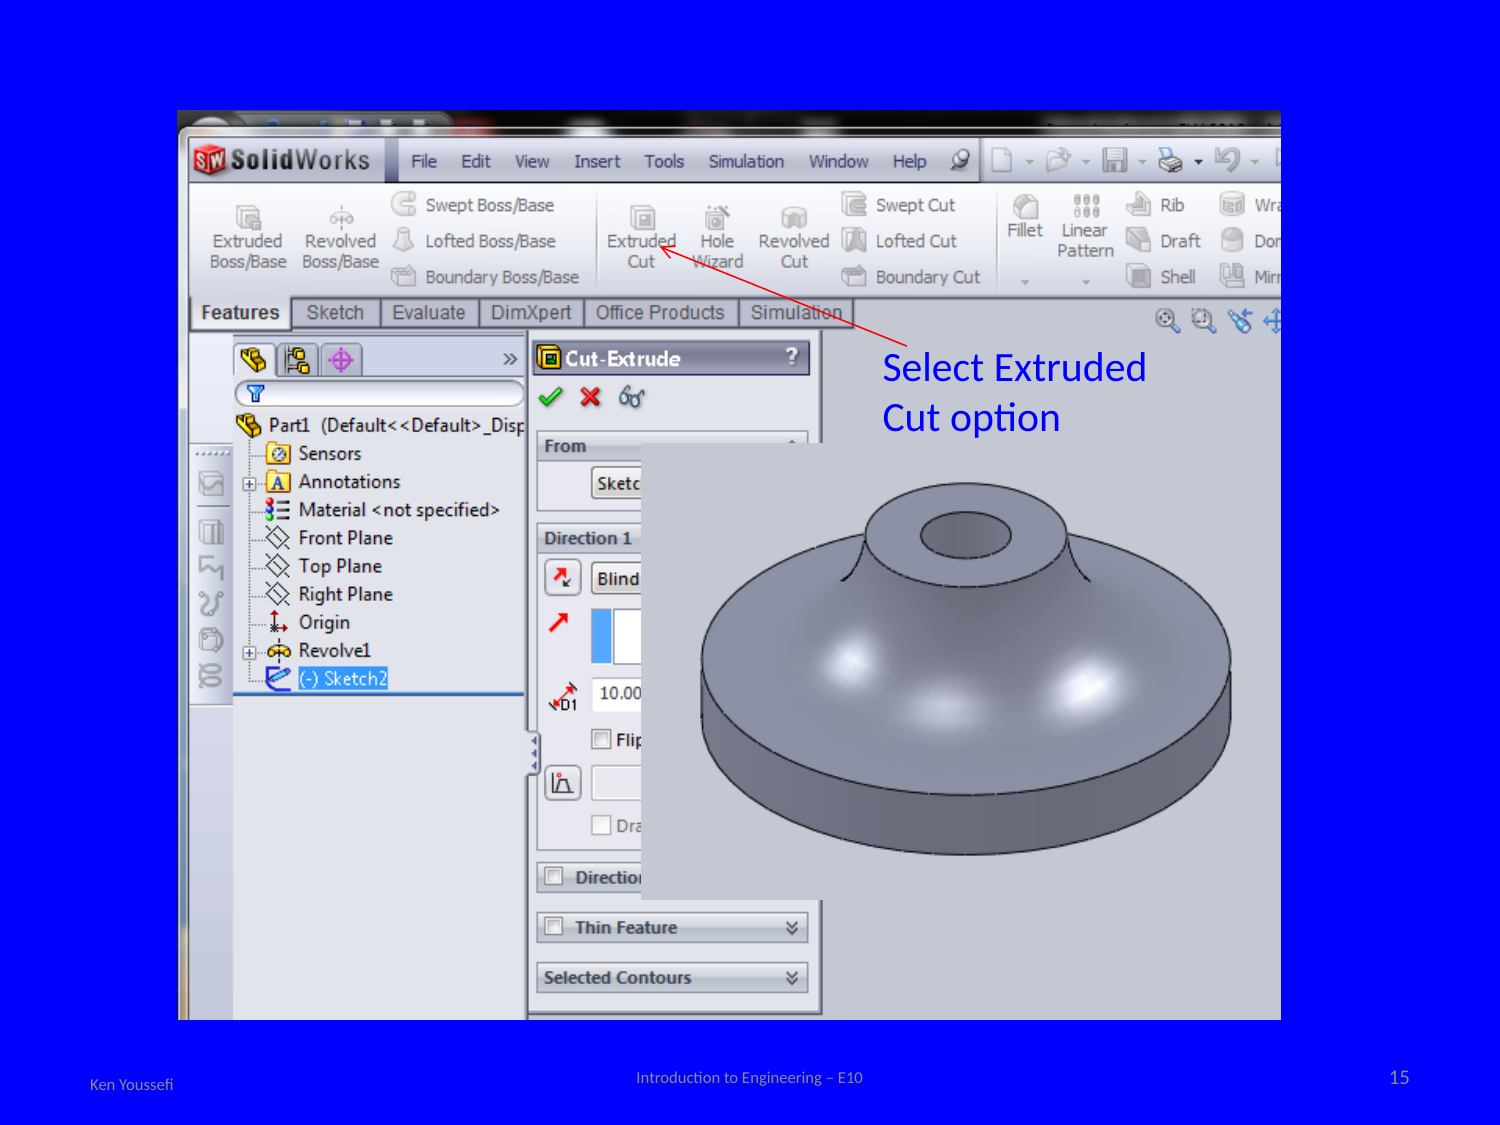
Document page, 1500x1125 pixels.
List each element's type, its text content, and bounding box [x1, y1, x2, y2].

picture [177, 110, 1281, 1021]
slide_number 15 [1074, 1050, 1425, 1103]
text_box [659, 246, 908, 347]
footer Introduction to Engineering – E10 [512, 1052, 988, 1103]
slide_number Ken Youssefi [75, 1064, 425, 1103]
